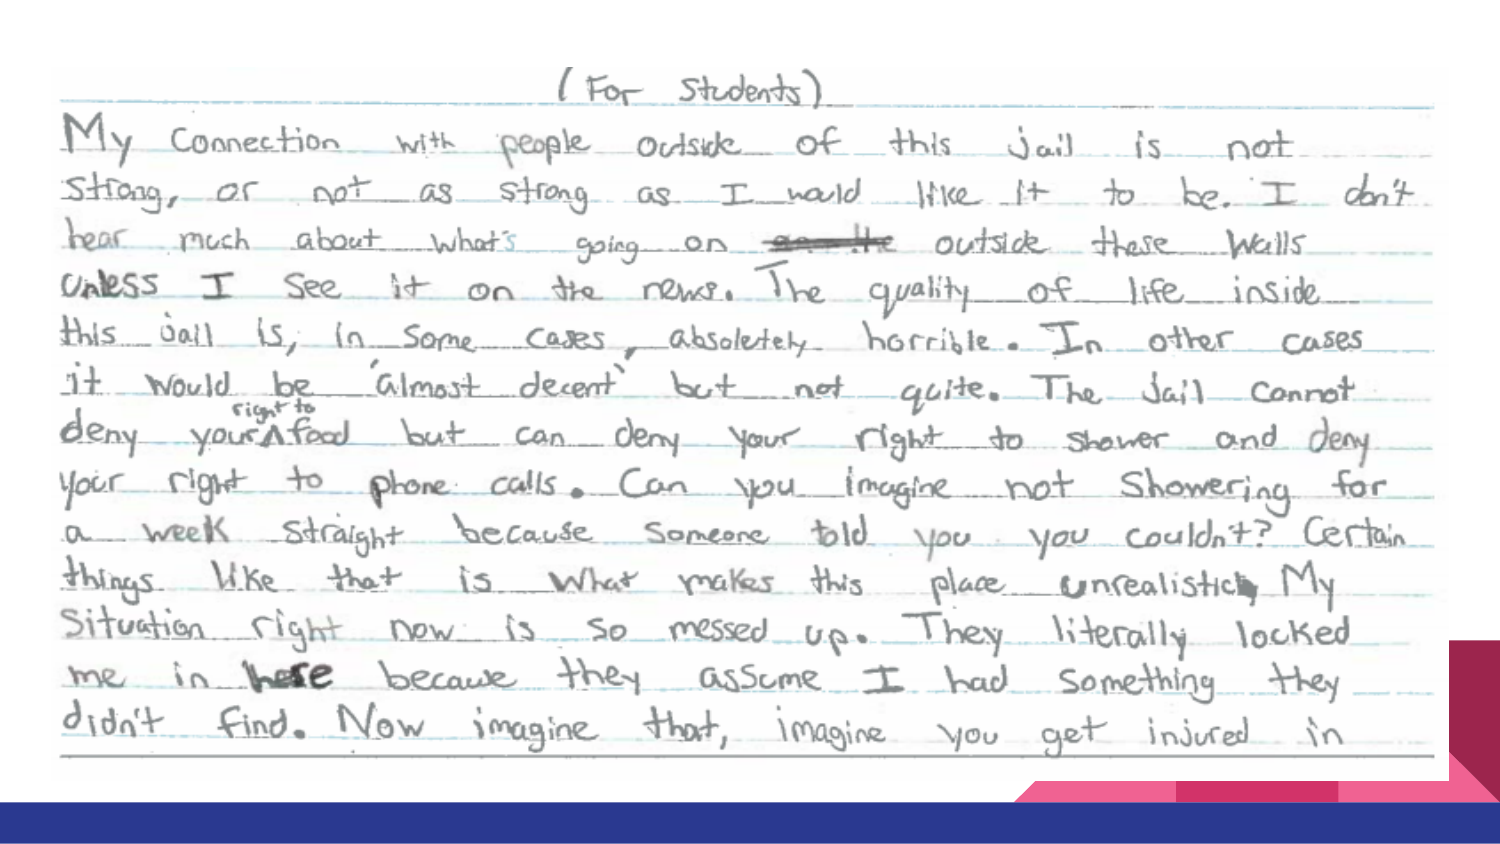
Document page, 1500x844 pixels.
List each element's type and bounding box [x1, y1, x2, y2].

picture [50, 66, 1450, 781]
